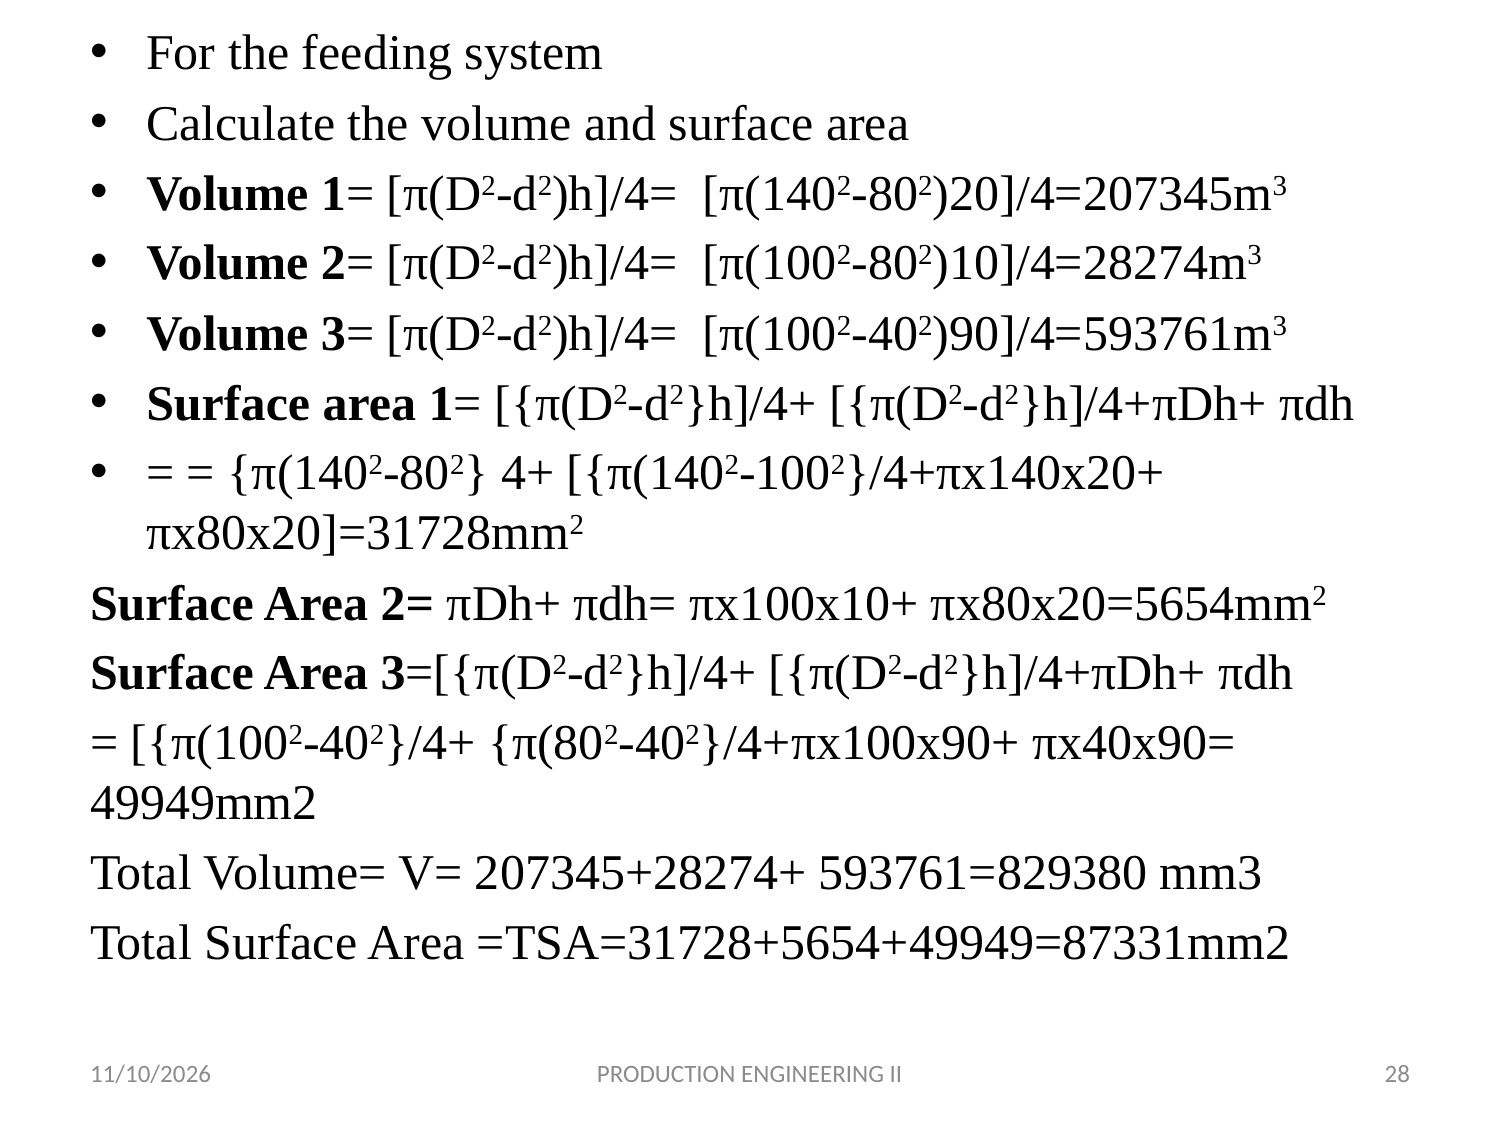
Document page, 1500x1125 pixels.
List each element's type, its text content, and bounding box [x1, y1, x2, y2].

list For the feeding system Calculate the volume and surface area Volume 1= [π(D2-d2)h]/4= [π(1402-802)20]/4=207345m3 Volume 2= [π(D2-d2)h]/4= [π(1002-802)10]/4=28274m3 Volume 3= [π(D2-d2)h]/4= [π(1002-402)90]/4=593761m3 Surface area 1= [{π(D2-d2}h]/4+ [{π(D2-d2}h]/4+πDh+ πdh = = {π(1402-802} 4+ [{π(1402-1002}/4+πx140x20+ πx80x20]=31728mm2 Surface Area 2= πDh+ πdh= πx100x10+ πx80x20=5654mm2 Surface Area 3=[{π(D2-d2}h]/4+ [{π(D2-d2}h]/4+πDh+ πdh = [{π(1002-402}/4+ {π(802-402}/4+πx100x90+ πx40x90= 49949mm2 Total Volume= V= 207345+28274+ 593761=829380 mm3 Total Surface Area =TSA=31728+5654+49949=87331mm2 [74, 12, 1426, 1076]
footer PRODUCTION ENGINEERING II [512, 1042, 988, 1103]
slide_number 28 [1074, 1042, 1425, 1103]
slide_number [75, 1042, 425, 1103]
